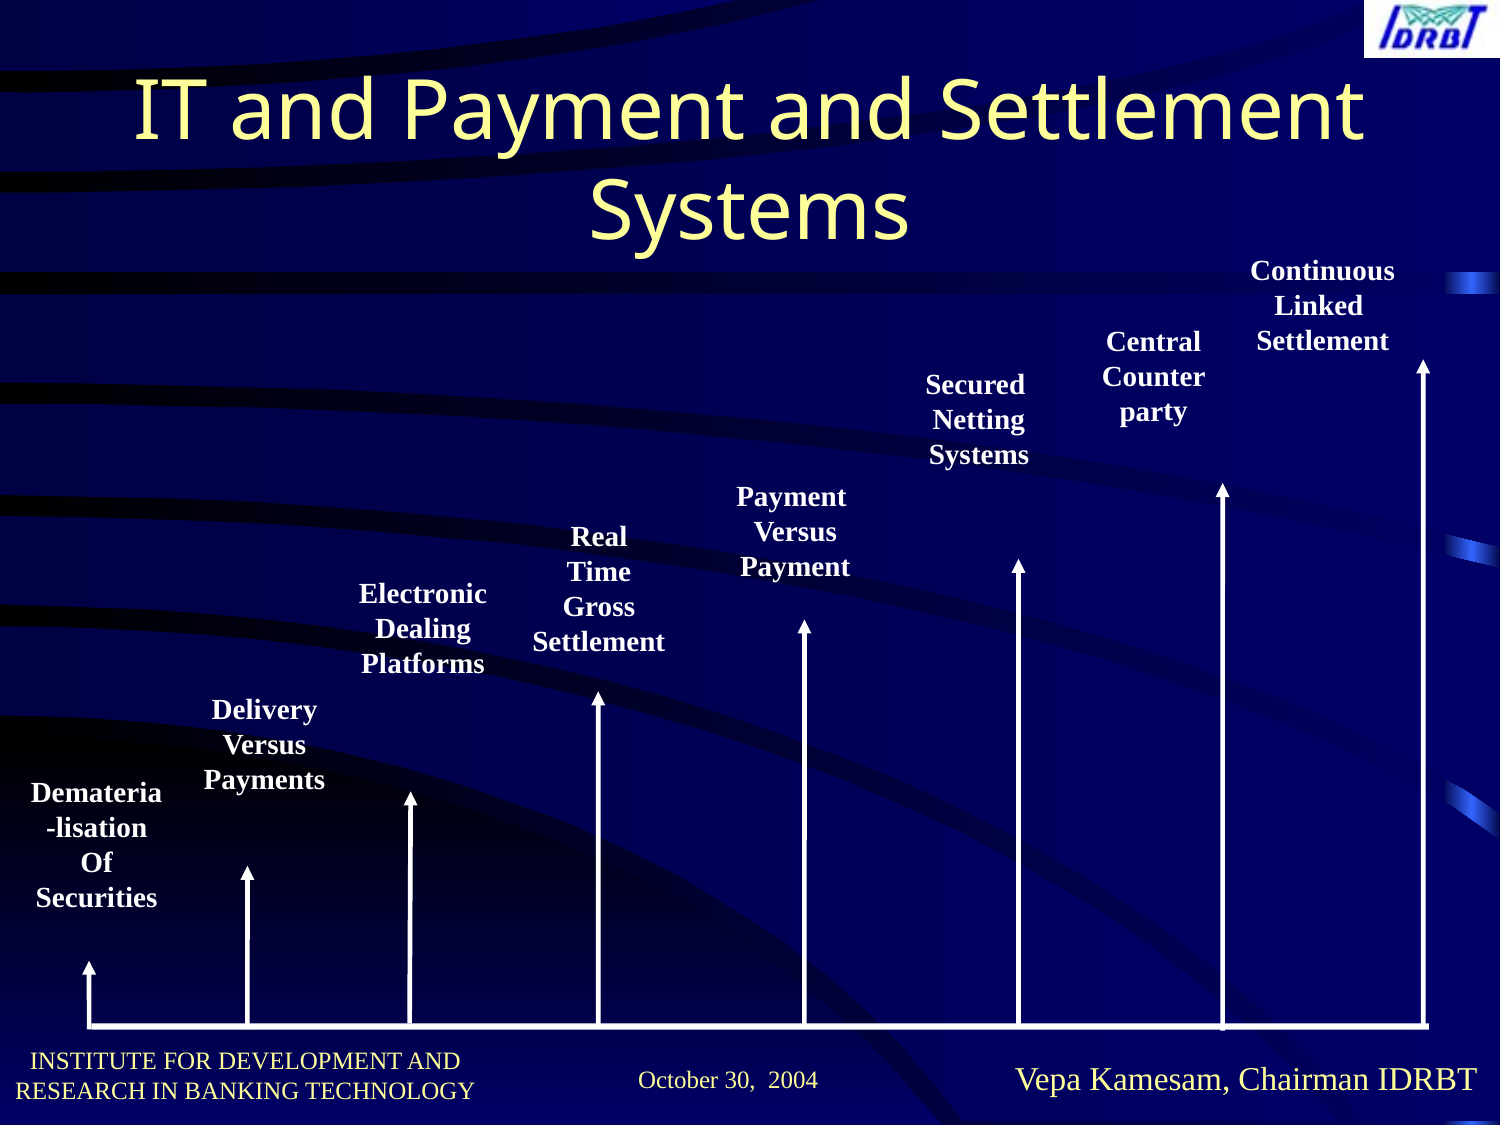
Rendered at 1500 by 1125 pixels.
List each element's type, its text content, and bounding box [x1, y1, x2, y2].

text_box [12, 243, 1430, 1031]
picture [1364, 0, 1500, 58]
text_box IT and Payment and Settlement Systems [74, 43, 1425, 242]
